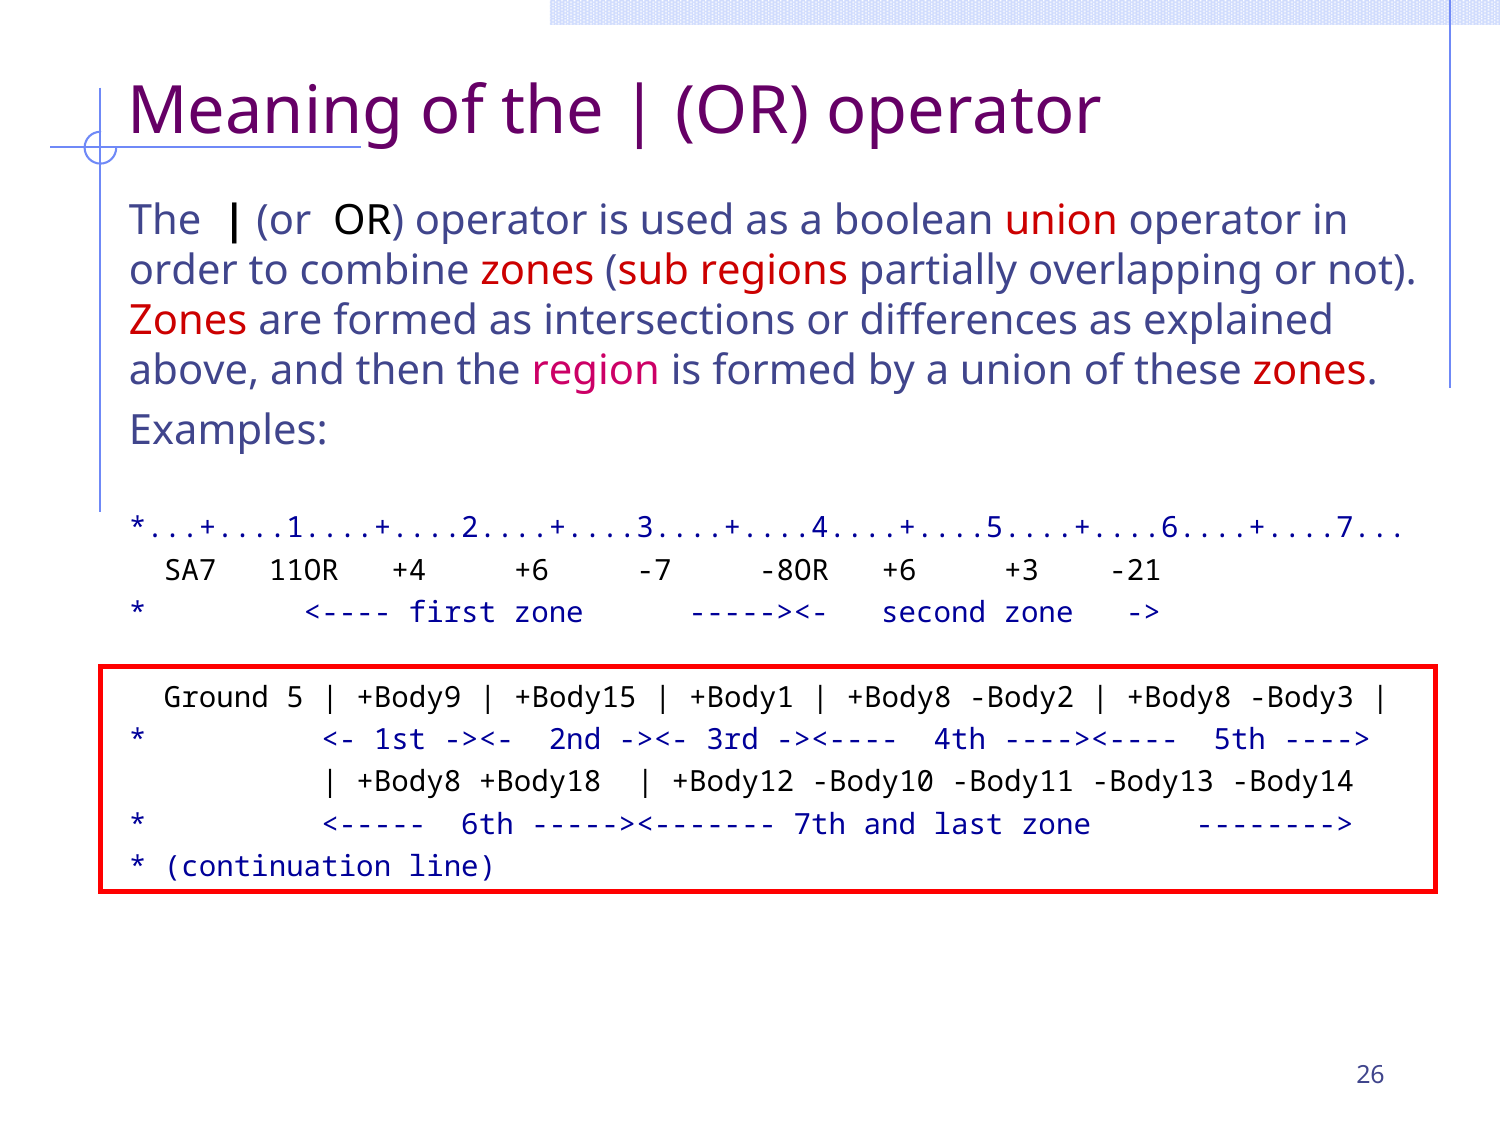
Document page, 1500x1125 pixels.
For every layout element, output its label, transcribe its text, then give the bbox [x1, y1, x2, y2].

list The | (or OR) operator is used as a boolean union operator in order to combine zones (sub regions partially overlapping or not). Zones are formed as intersections or differences as explained above, and then the region is formed by a union of these zones. Examples: *...+....1....+....2....+....3....+....4....+....5....+....6....+....7... SA7 11OR +4 +6 -7 -8OR +6 +3 -21 * <---- first zone -----><- second zone -> Ground 5 | +Body9 | +Body15 | +Body1 | +Body8 -Body2 | +Body8 -Body3 | * <- 1st -><- 2nd -><- 3rd -><---- 4th ----><---- 5th ----> | +Body8 +Body18 | +Body12 -Body10 -Body11 -Body13 -Body14 * <----- 6th -----><------- 7th and last zone --------> * (continuation line) [99, 184, 1459, 1035]
picture [549, 0, 1448, 25]
picture [1452, 0, 1500, 25]
text_box <number> [1137, 1050, 1400, 1100]
title Meaning of the | (OR) operator [112, 54, 1388, 155]
text_box [100, 666, 1436, 892]
